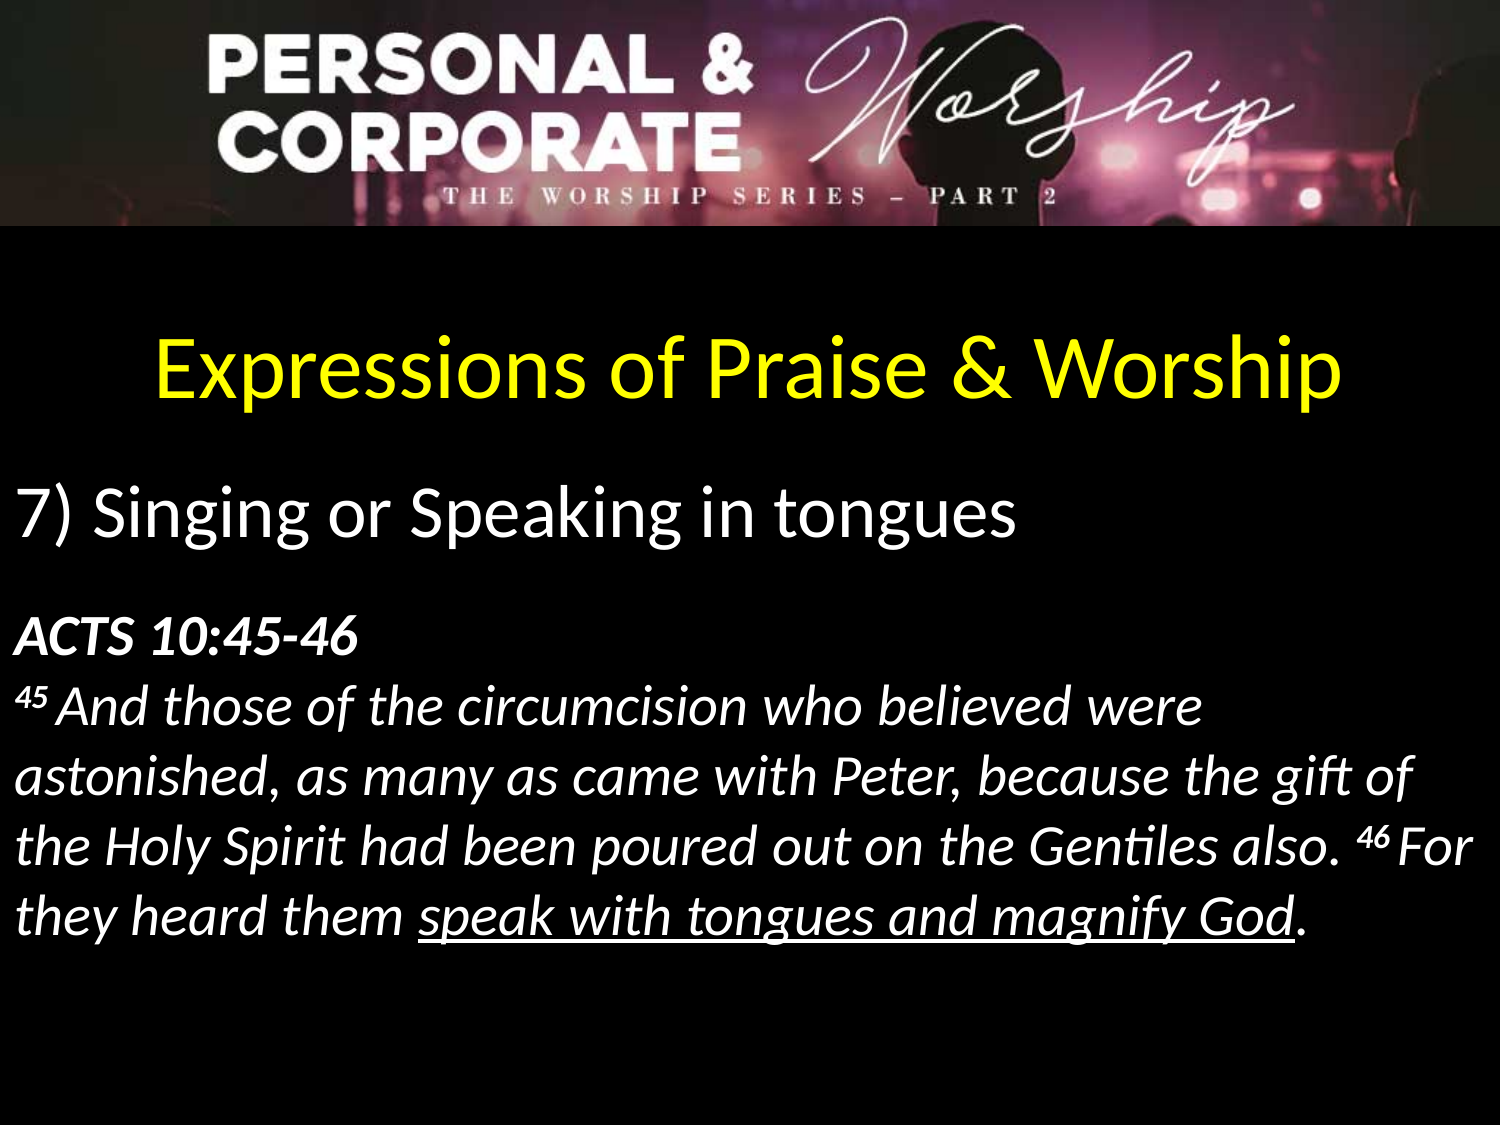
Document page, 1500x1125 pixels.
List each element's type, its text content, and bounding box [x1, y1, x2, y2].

text_box Expressions of Praise & Worship 7) Singing or Speaking in tongues Acts 10:45-46 45 And those of the circumcision who believed were astonished, as many as came with Peter, because the gift of the Holy Spirit had been poured out on the Gentiles also. 46 For they heard them speak with tongues and magnify God. [0, 299, 1500, 1075]
picture [0, 0, 1500, 226]
